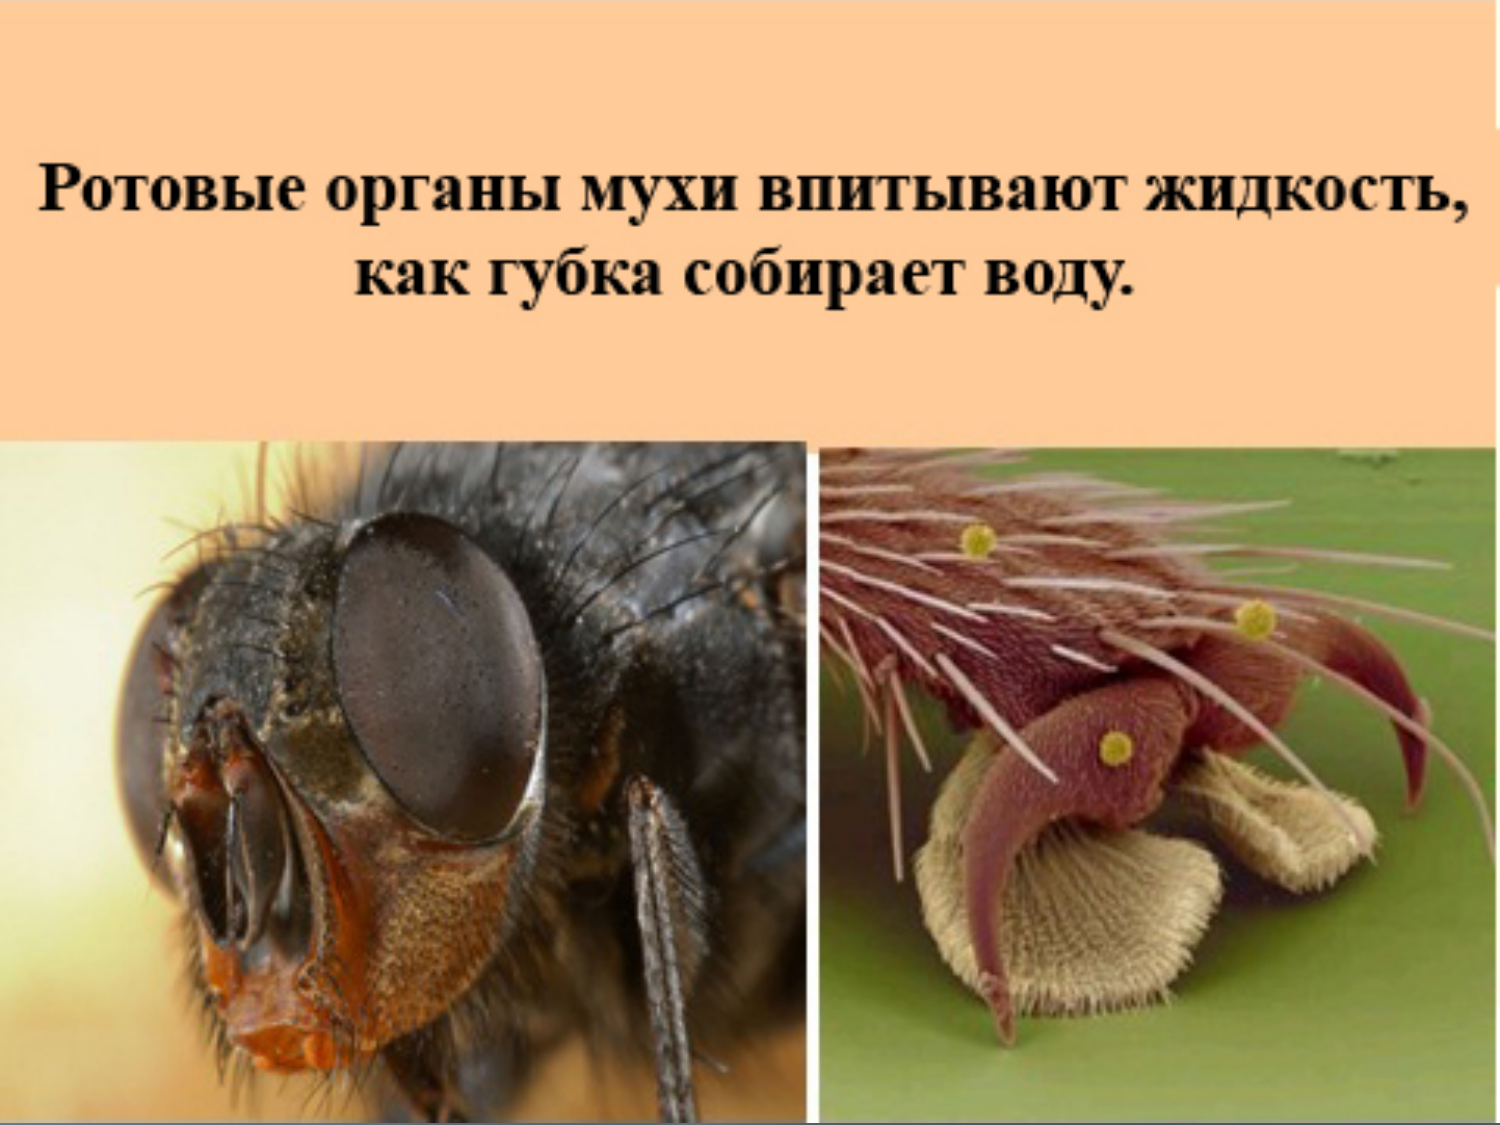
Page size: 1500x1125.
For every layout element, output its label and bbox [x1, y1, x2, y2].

list [0, 0, 1500, 1123]
